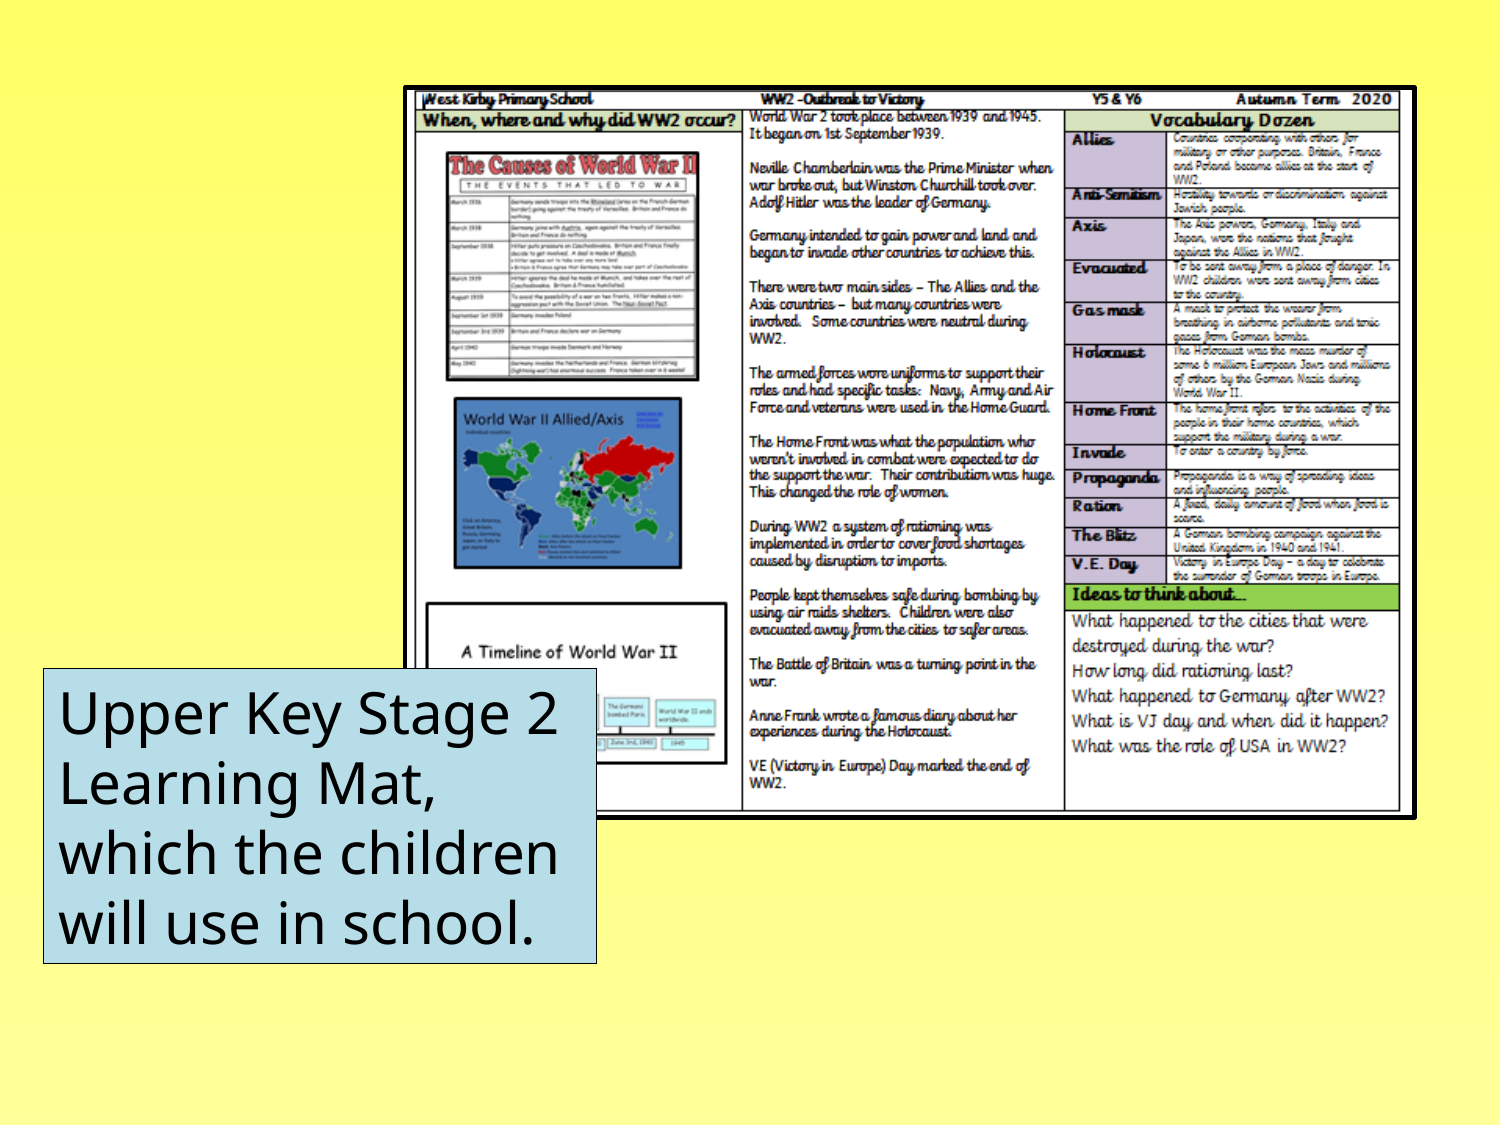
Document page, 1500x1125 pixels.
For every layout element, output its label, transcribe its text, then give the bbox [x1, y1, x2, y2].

text_box Upper Key Stage 2 Learning Mat, which the children will use in school. [43, 668, 597, 964]
picture [407, 89, 1413, 816]
